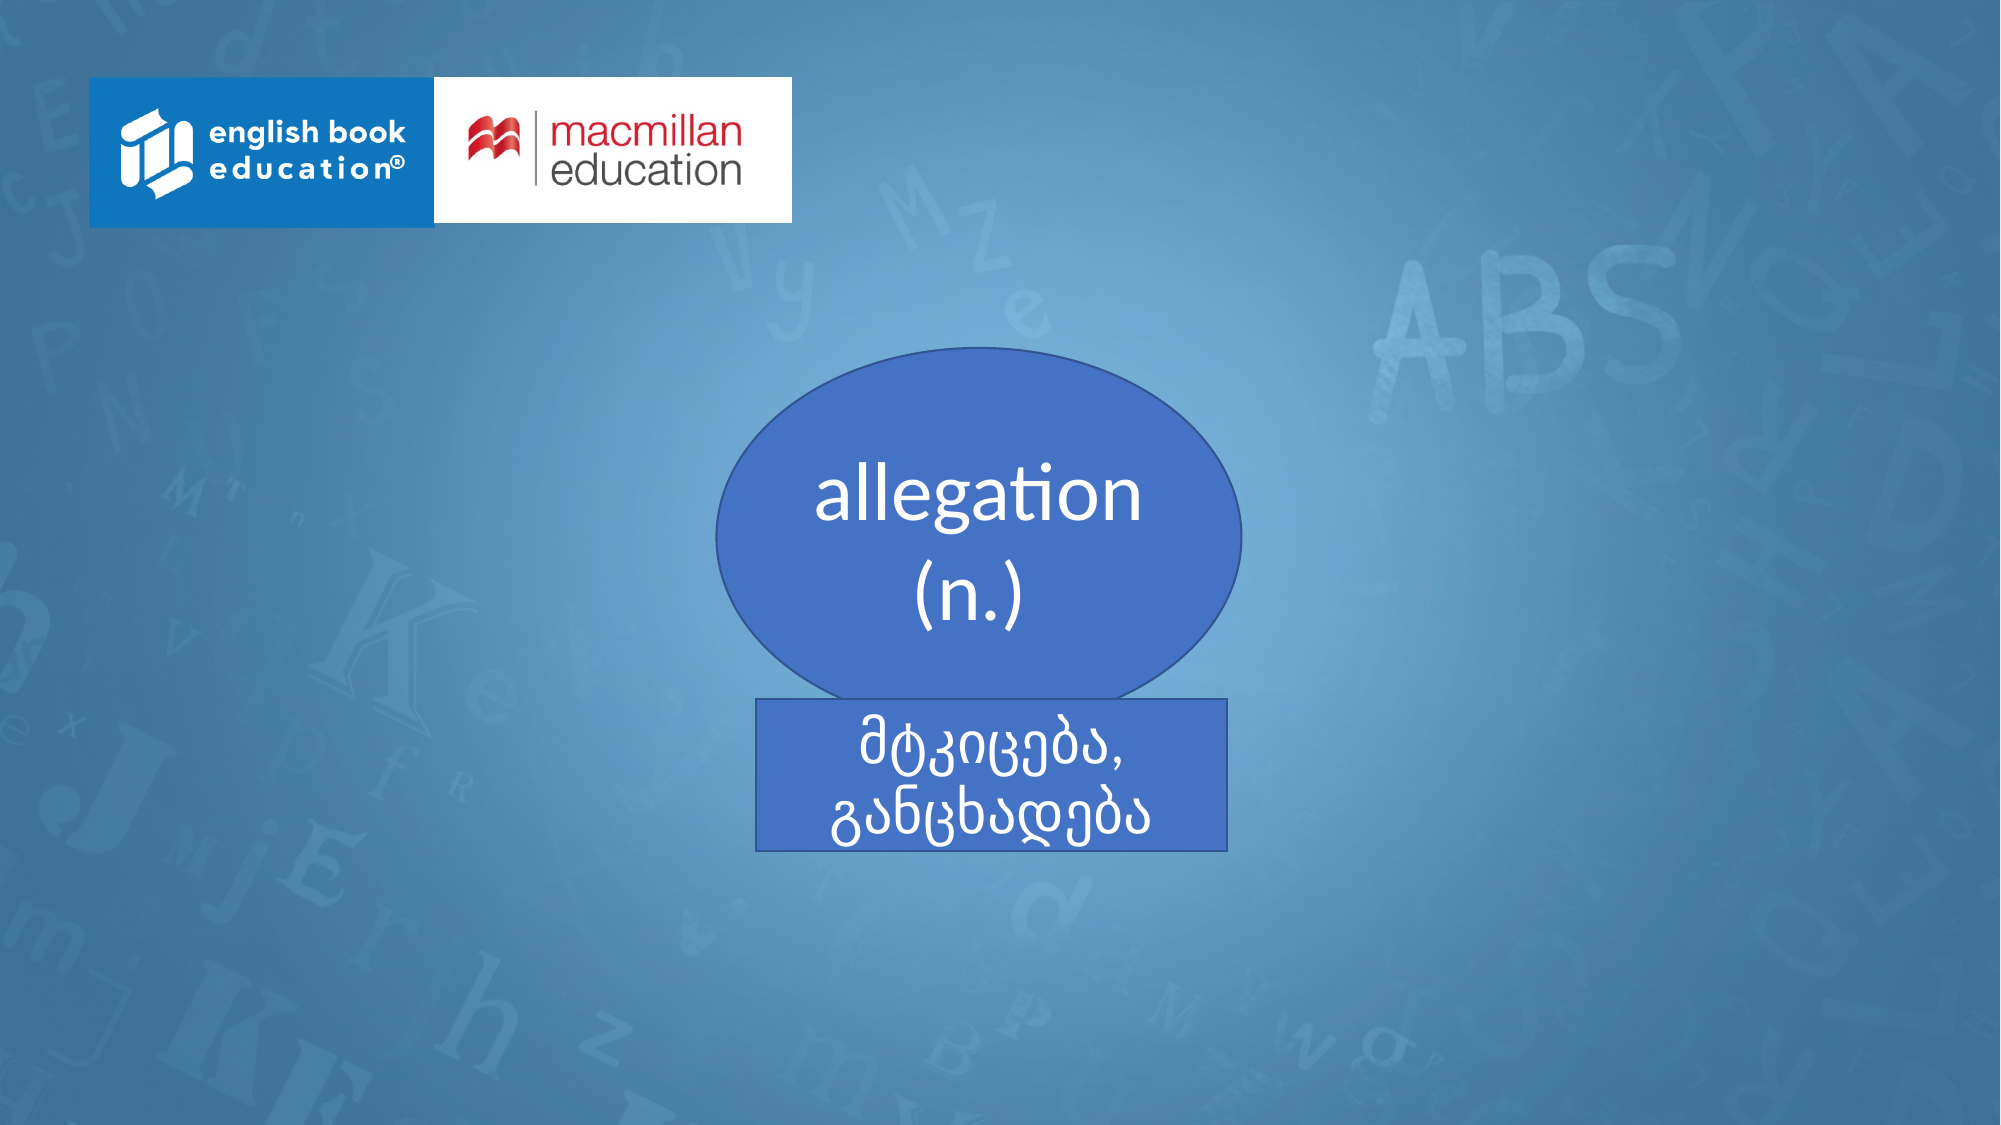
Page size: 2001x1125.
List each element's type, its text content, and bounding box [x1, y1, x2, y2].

text_box მტკიცება, განცხადება [755, 698, 1228, 852]
text_box allegation (n.) [715, 346, 1243, 698]
picture [0, 0, 2001, 1125]
